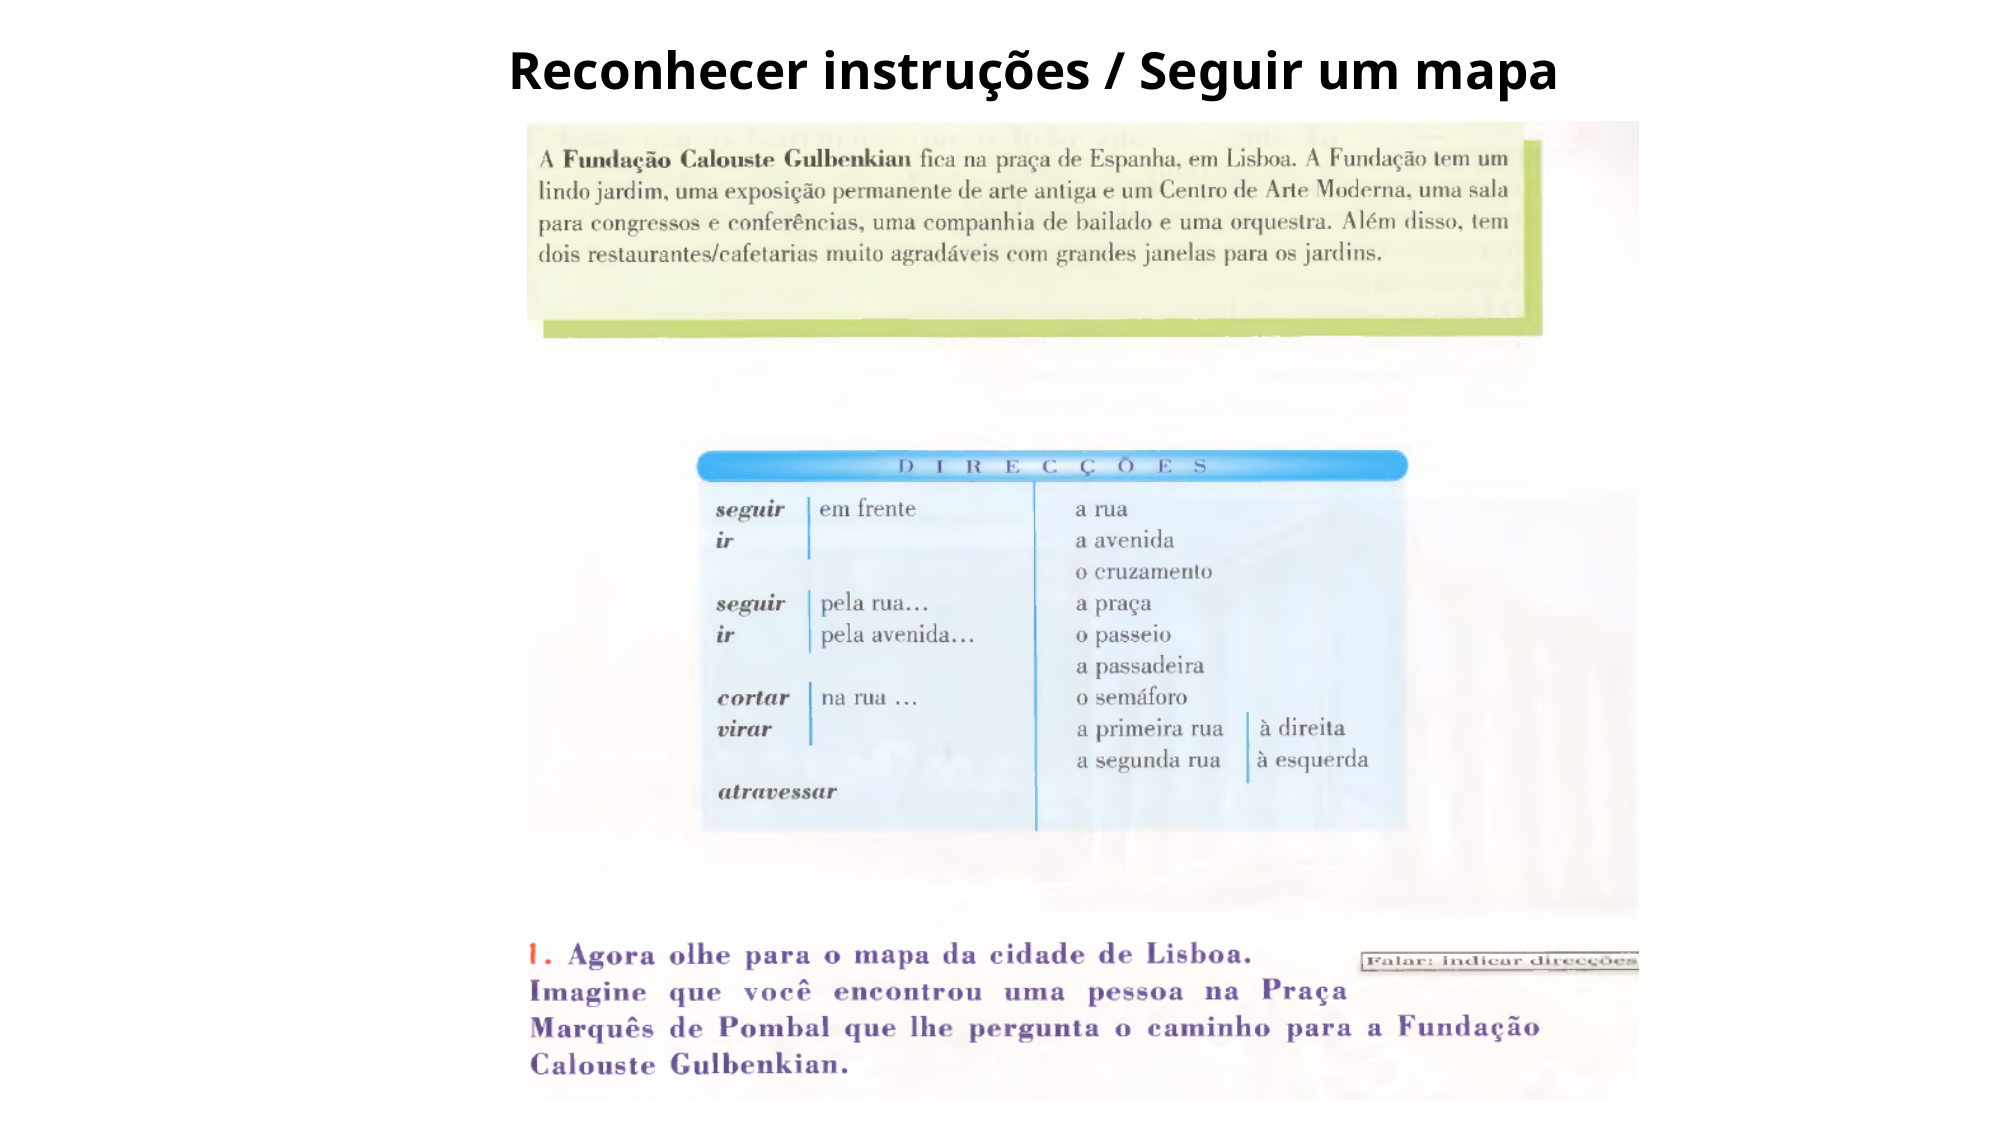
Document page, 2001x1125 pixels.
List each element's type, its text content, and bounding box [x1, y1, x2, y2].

title Reconhecer instruções / Seguir um mapa [134, 37, 1936, 110]
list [527, 121, 1639, 1100]
